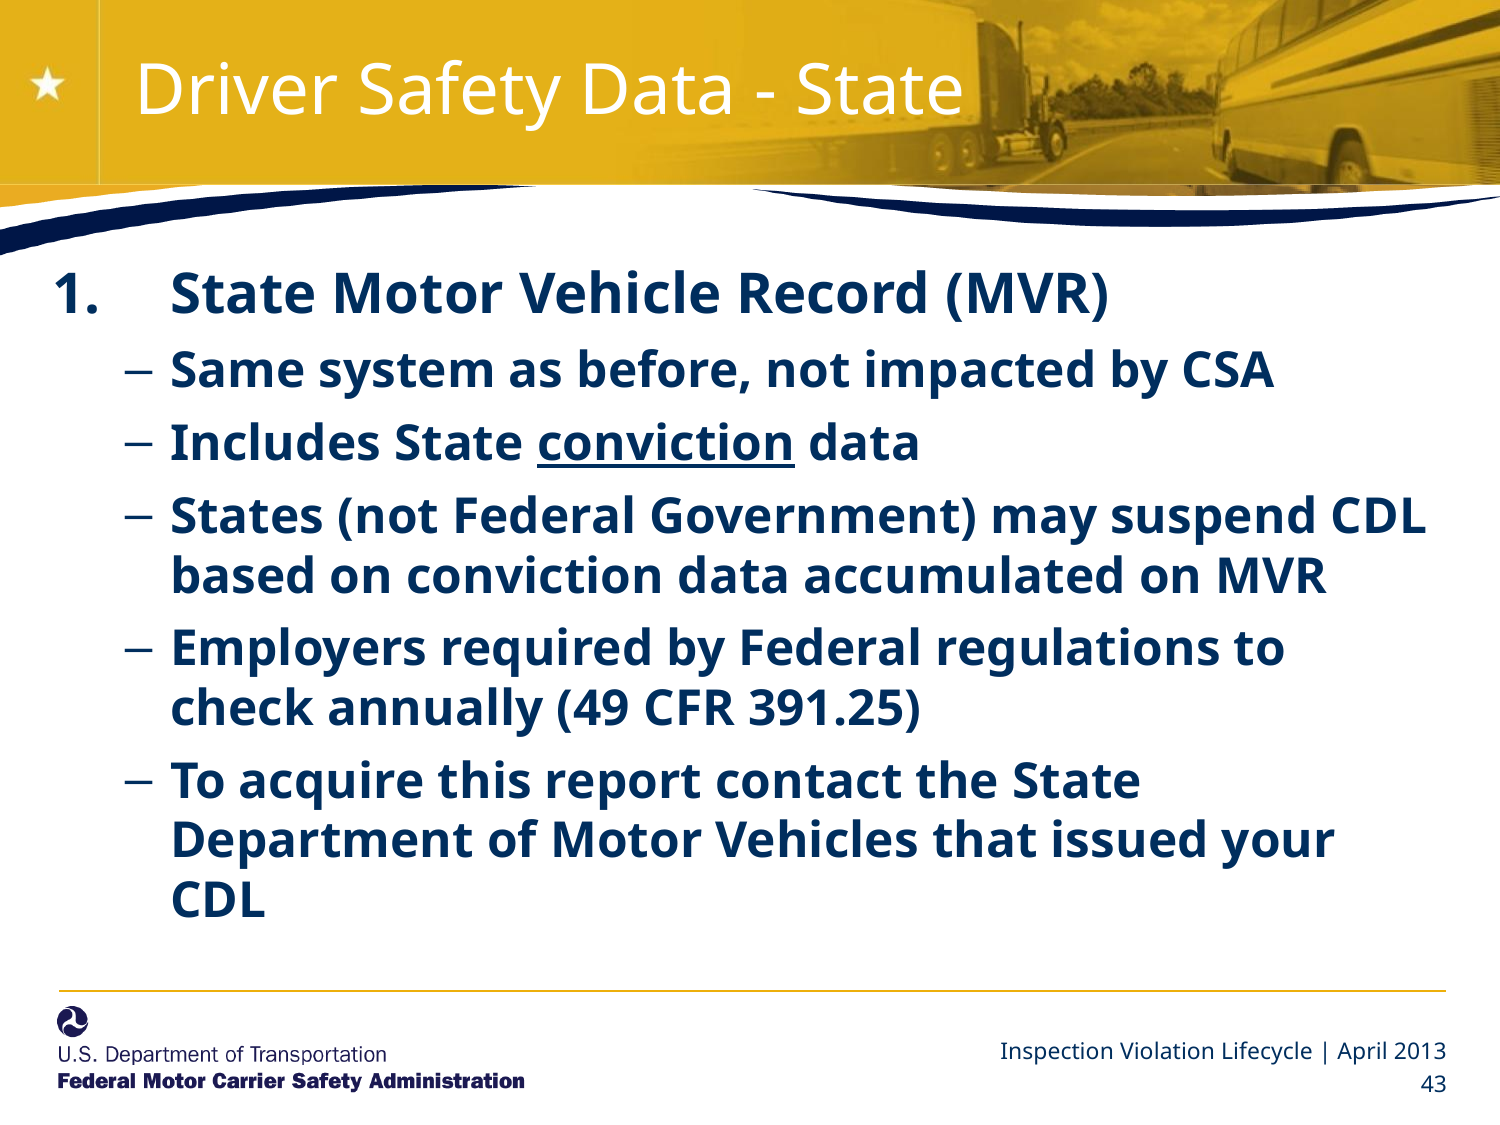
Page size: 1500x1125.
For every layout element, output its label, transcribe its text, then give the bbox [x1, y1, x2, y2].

list State Motor Vehicle Record (MVR) Same system as before, not impacted by CSA Includes State conviction data States (not Federal Government) may suspend CDL based on conviction data accumulated on MVR Employers required by Federal regulations to check annually (49 CFR 391.25) To acquire this report contact the State Department of Motor Vehicles that issued your CDL [37, 249, 1445, 1006]
picture [0, 0, 1500, 256]
title Driver Safety Data - State [119, 0, 1470, 181]
picture [57, 1006, 525, 1120]
